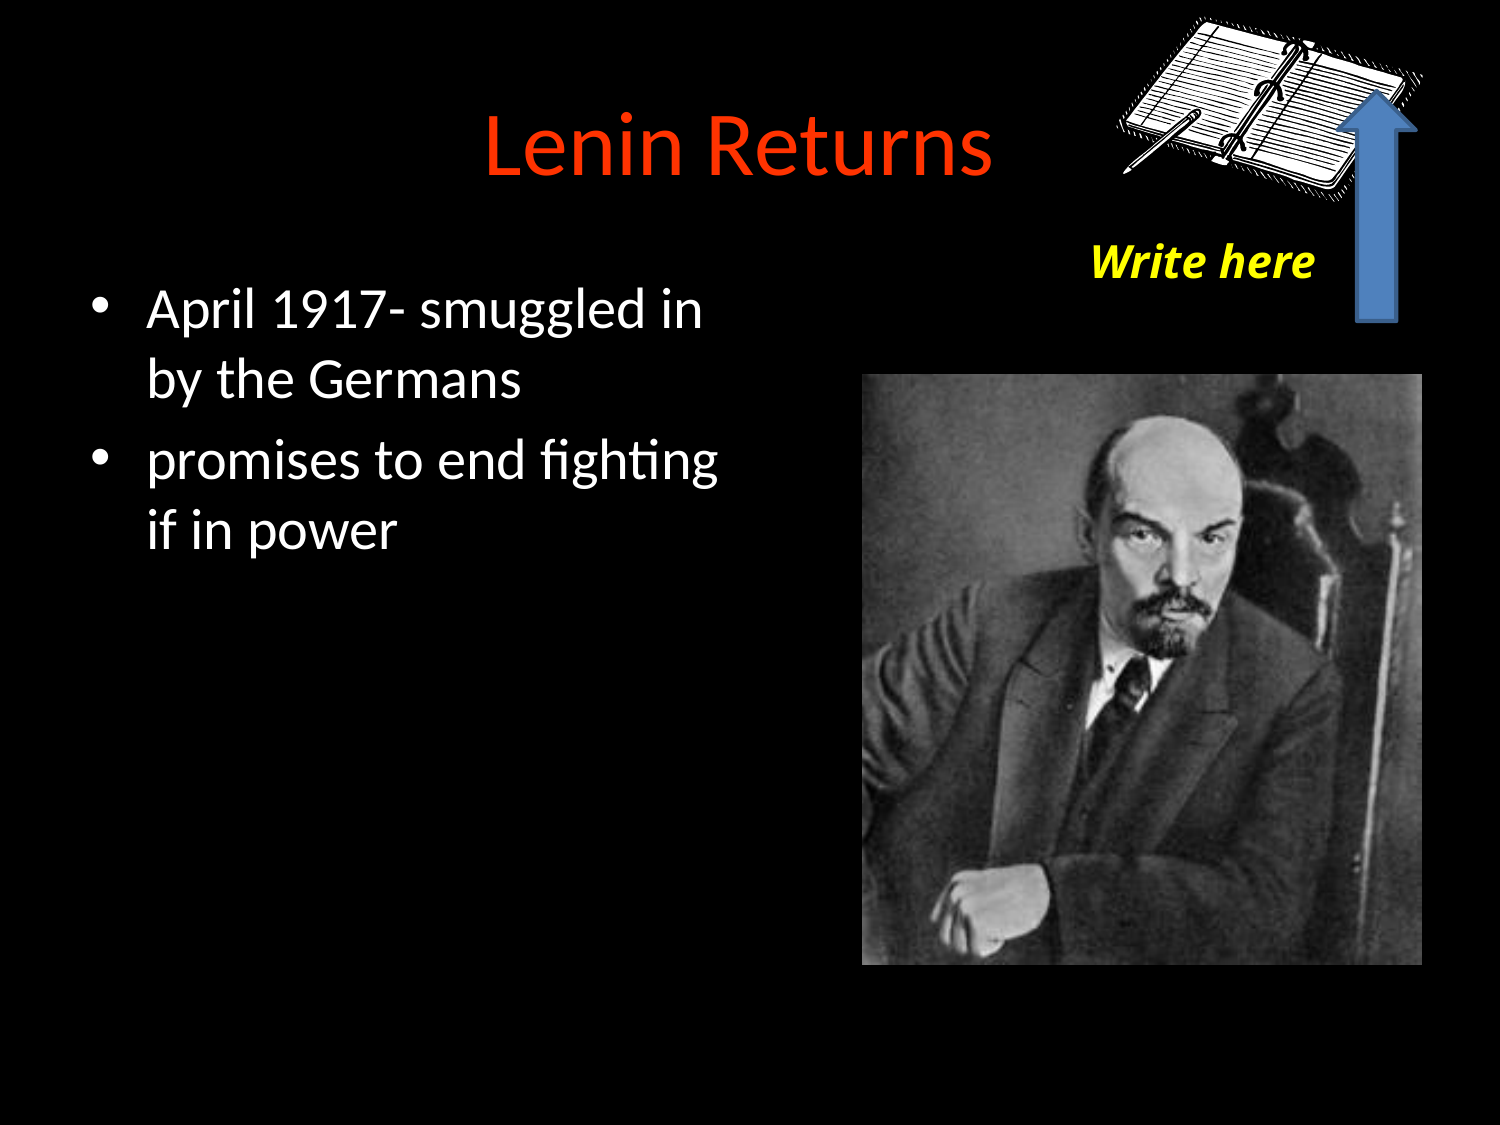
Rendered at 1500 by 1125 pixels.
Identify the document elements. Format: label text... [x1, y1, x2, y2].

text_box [1074, 12, 1427, 322]
list April 1917- smuggled in by the Germans promises to end fighting if in power [75, 262, 738, 1005]
title Lenin Returns [75, 45, 1069, 233]
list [862, 374, 1422, 966]
